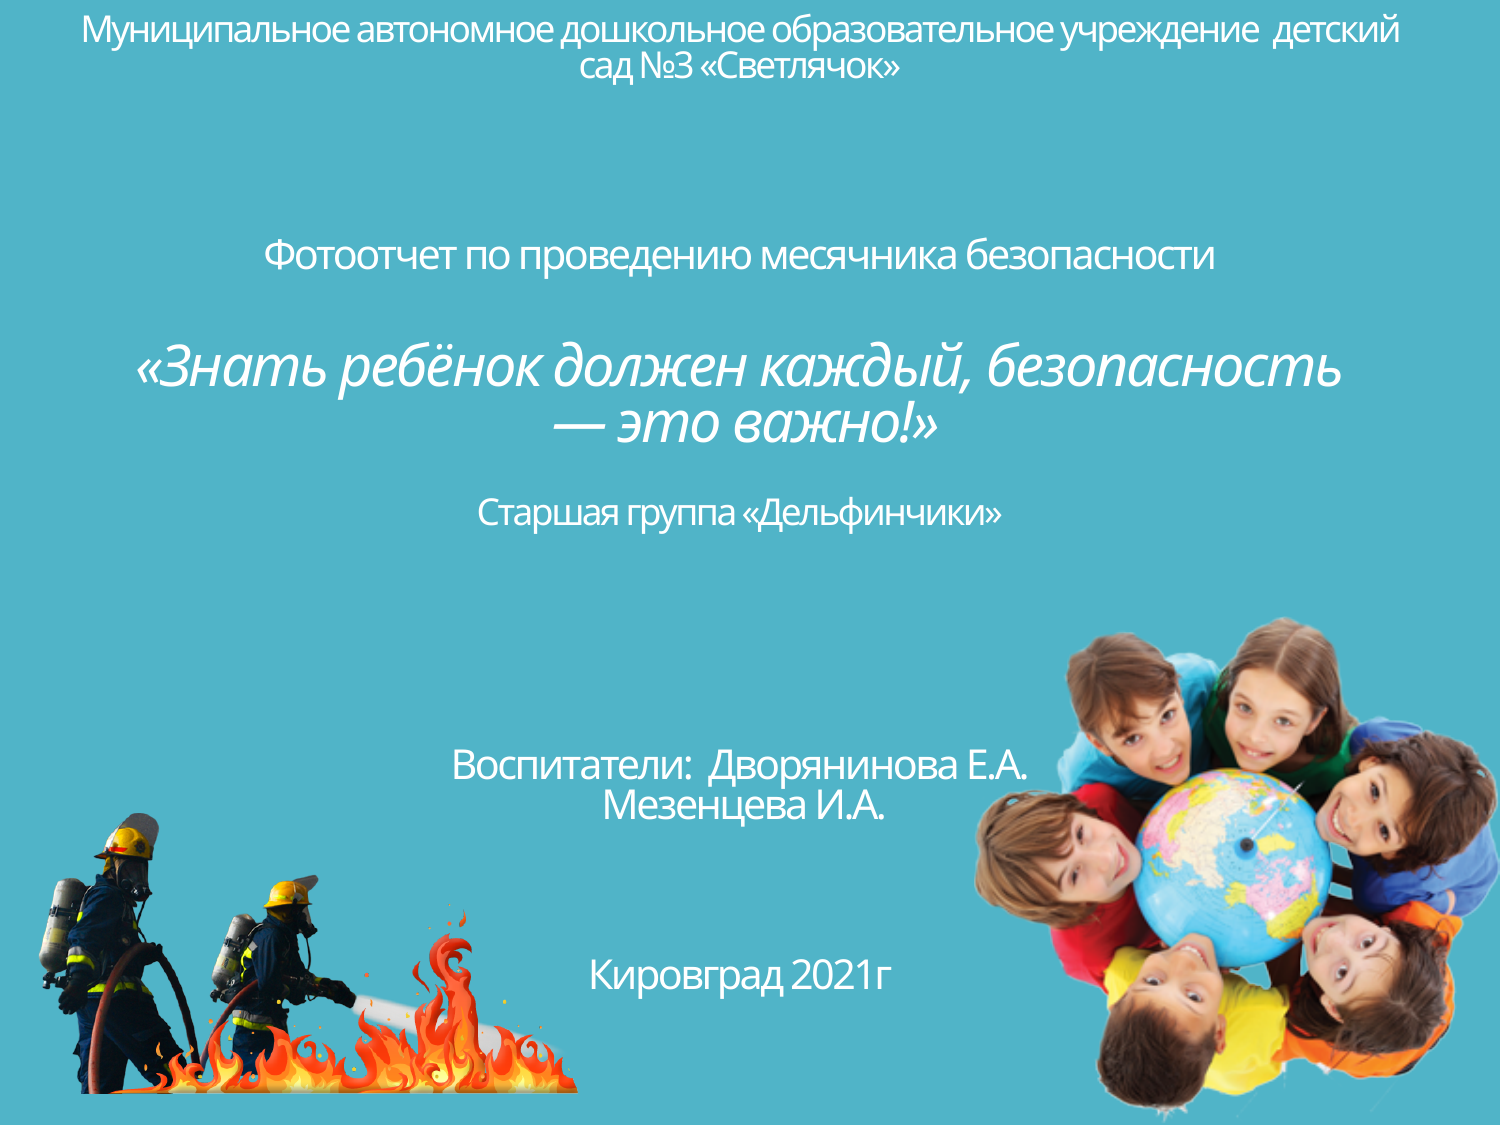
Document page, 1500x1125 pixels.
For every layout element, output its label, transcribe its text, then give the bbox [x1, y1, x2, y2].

picture [974, 615, 1500, 1125]
picture [30, 809, 585, 1095]
title Муниципальное автономное дошкольное образовательное учреждение детский сад №3 «Светлячок» Фотоотчет по проведению месячника безопасности «Знать ребёнок должен каждый, безопасность — это важно!» Старшая группа «Дельфинчики» Воспитатели: Дворянинова Е.А. Мезенцева И.А. Кировград 2021г [64, 3, 1415, 1055]
